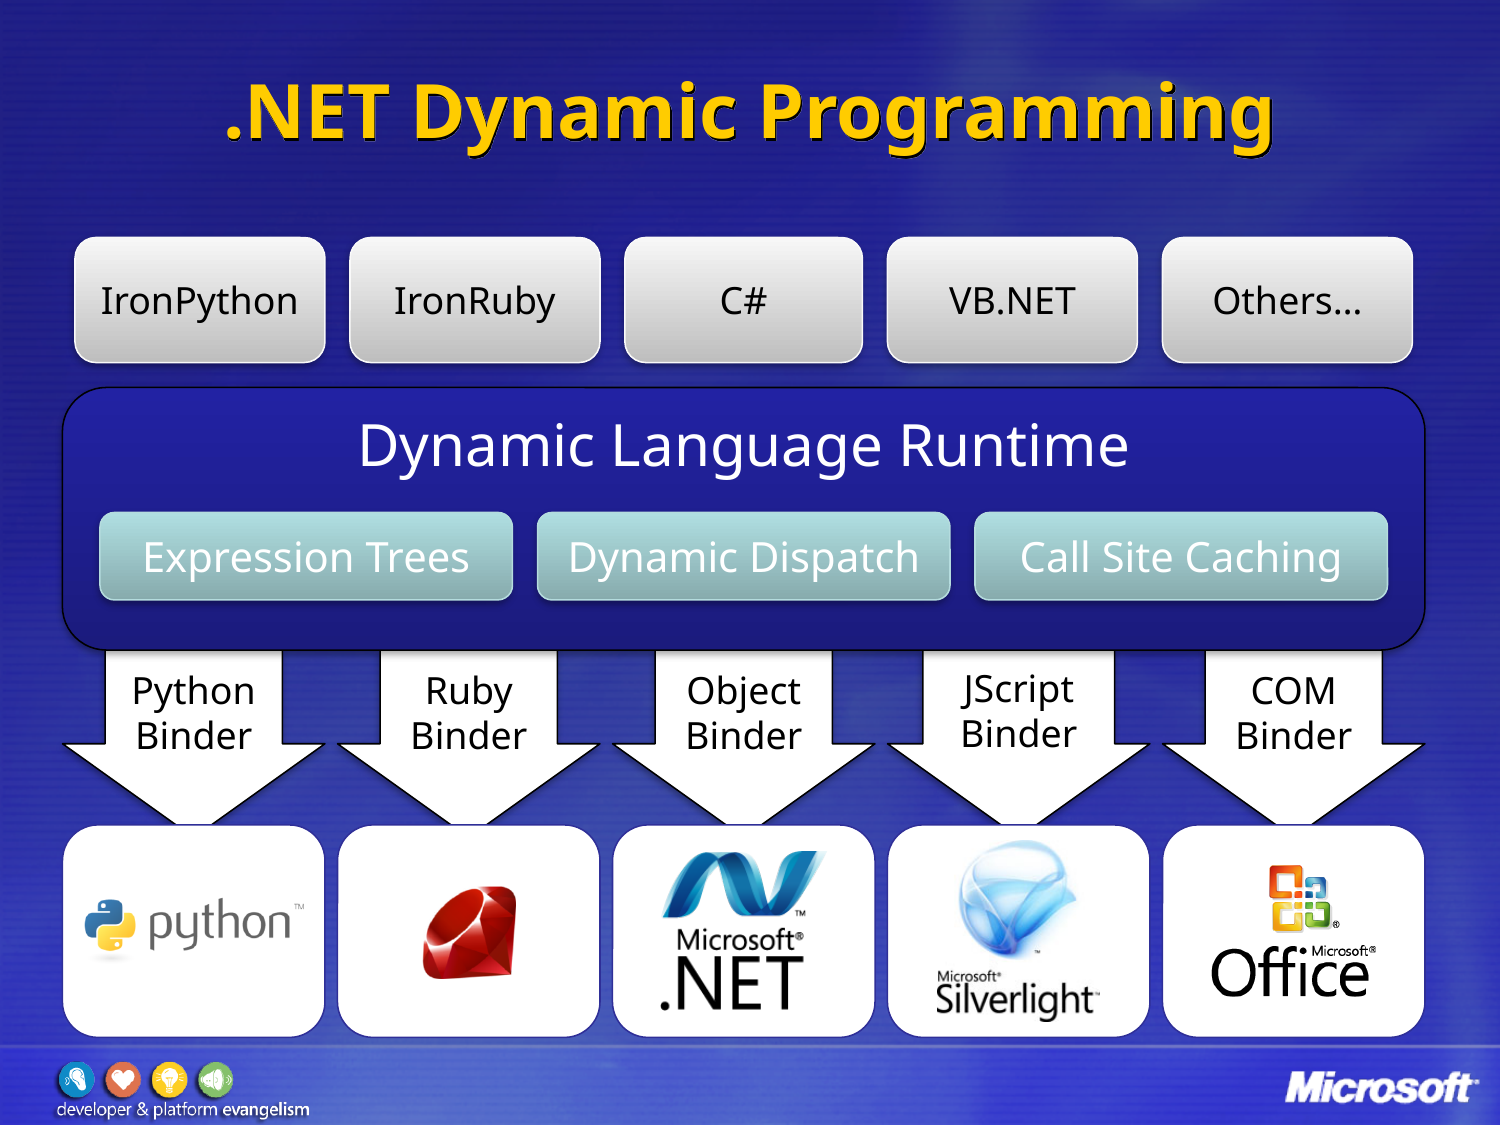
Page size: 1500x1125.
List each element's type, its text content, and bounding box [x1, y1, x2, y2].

text_box Dynamic Language Runtime [61, 386, 1426, 651]
text_box Others… [1161, 236, 1414, 364]
text_box [336, 824, 601, 1039]
text_box [61, 824, 326, 1039]
text_box [1161, 824, 1426, 1039]
text_box VB.NET [886, 236, 1139, 364]
text_box [886, 824, 1151, 1039]
text_box C# [624, 236, 864, 364]
title .NET Dynamic Programming [74, 14, 1426, 203]
text_box Ruby Binder [336, 660, 601, 824]
picture [0, 0, 1500, 1125]
text_box [611, 824, 876, 1039]
text_box Python Binder [61, 659, 326, 824]
text_box Object Binder [611, 660, 876, 824]
text_box JScript Binder [886, 660, 1151, 824]
text_box IronRuby [349, 236, 601, 364]
text_box COM Binder [1161, 659, 1426, 824]
text_box Expression Trees [99, 511, 514, 601]
text_box IronPython [74, 236, 326, 364]
text_box Dynamic Dispatch [536, 511, 951, 601]
text_box Call Site Caching [974, 511, 1389, 601]
